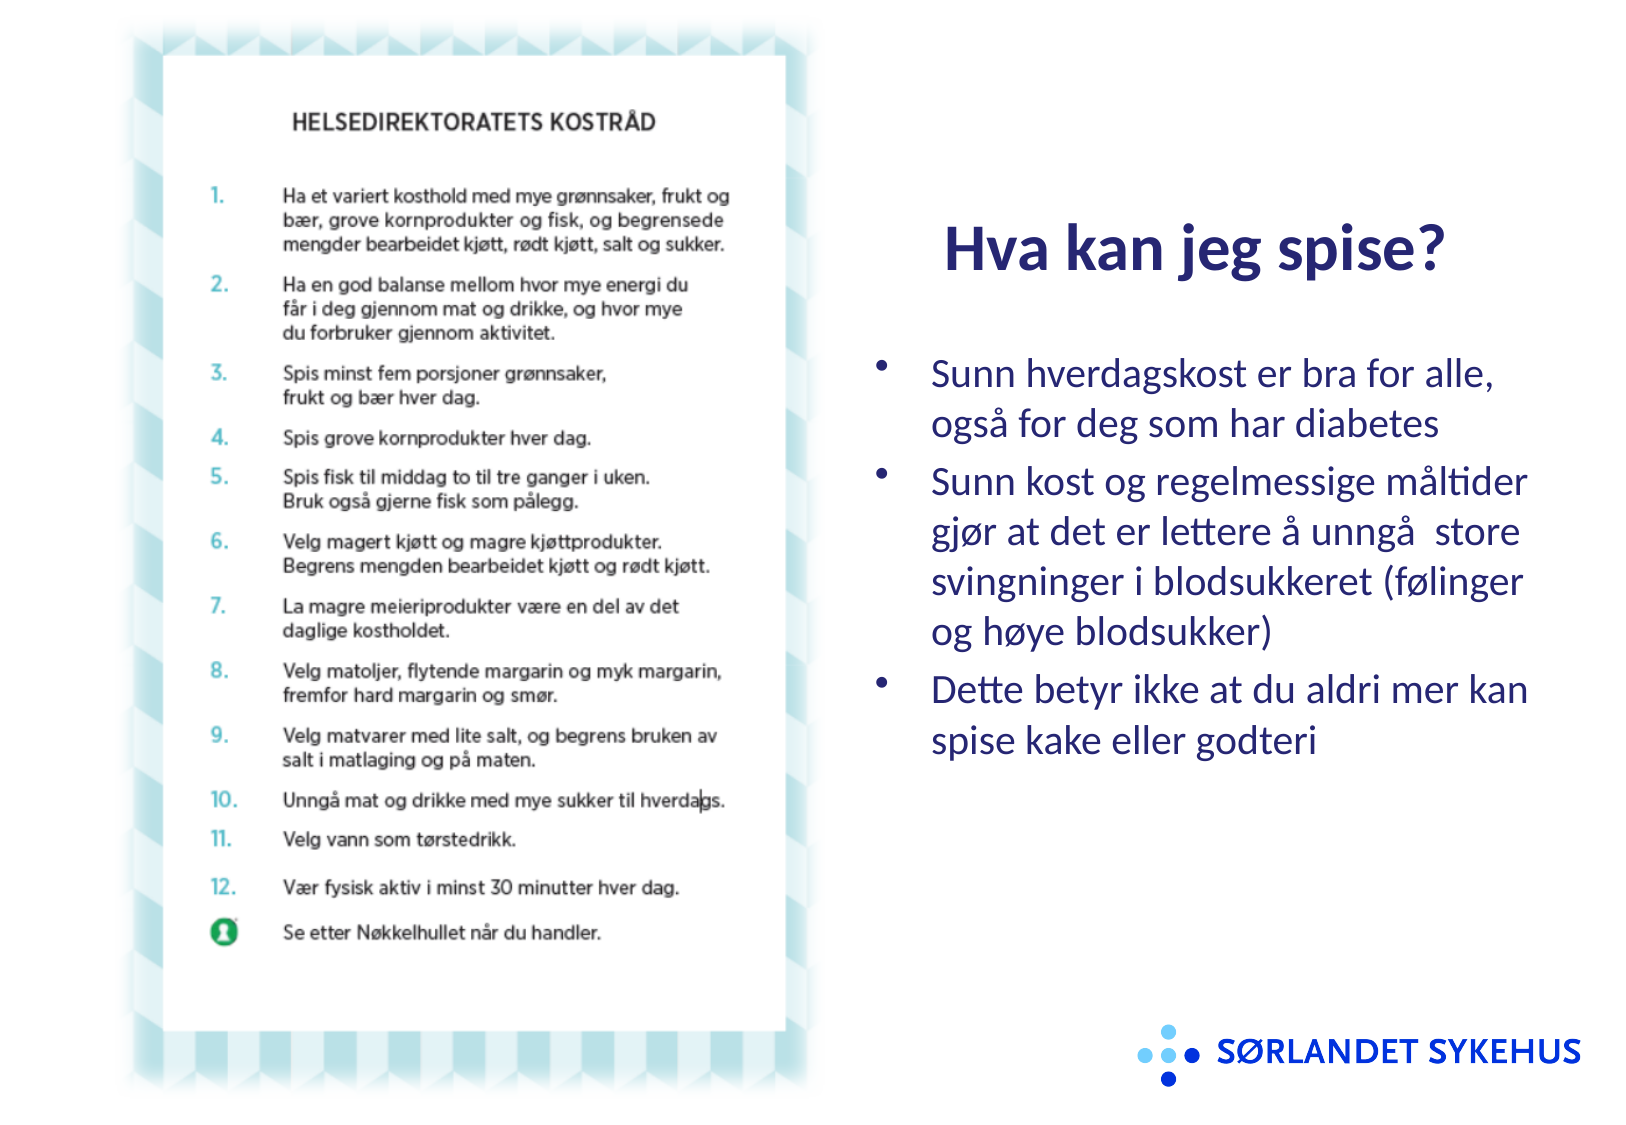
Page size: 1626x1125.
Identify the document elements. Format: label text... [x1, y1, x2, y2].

title Hva kan jeg spise? [847, 196, 1546, 323]
picture [0, 0, 1626, 1125]
list Sunn hverdagskost er bra for alle, også for deg som har diabetes Sunn kost og regelmessige måltider gjør at det er lettere å unngå store svingninger i blodsukkeret (følinger og høye blodsukker) Dette betyr ikke at du aldri mer kan spise kake eller godteri [859, 337, 1546, 859]
